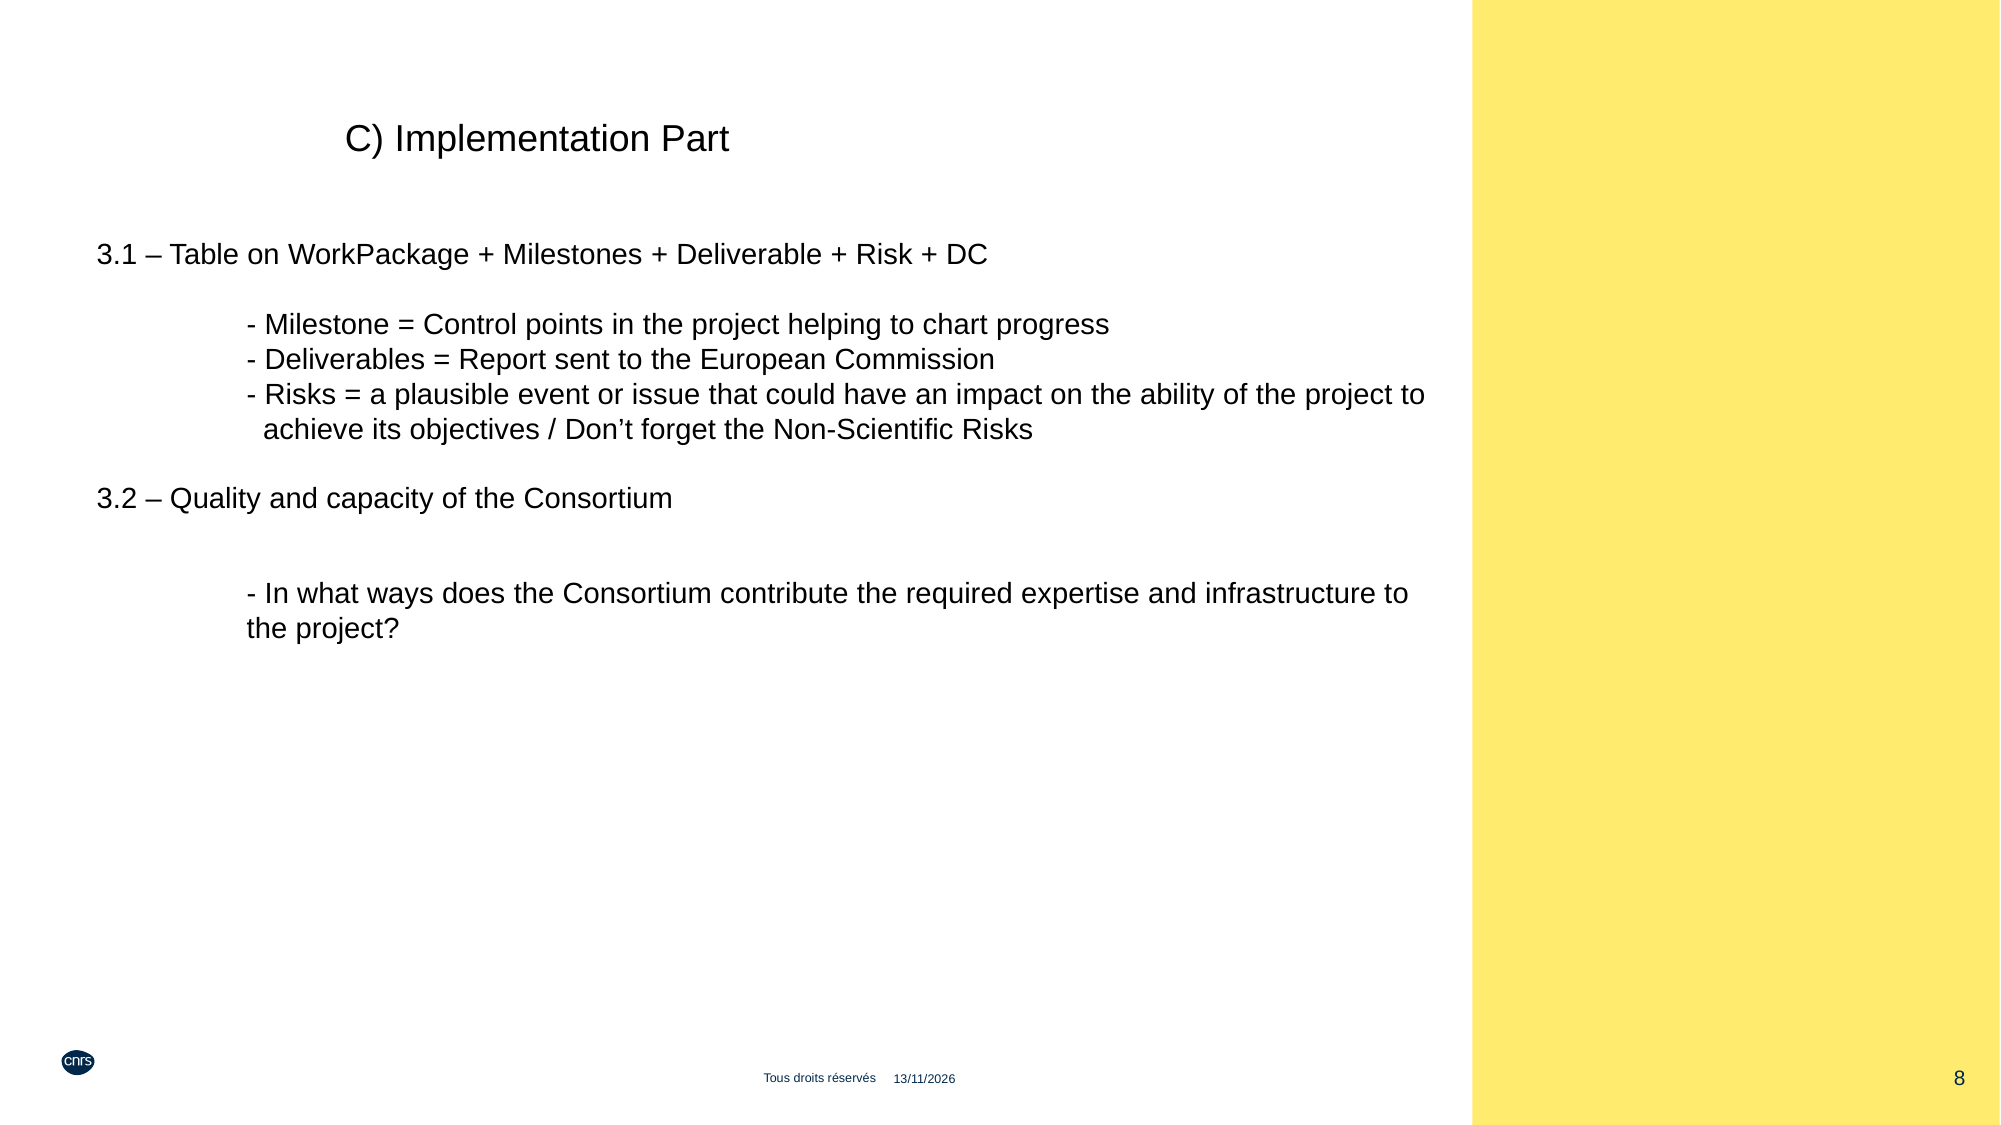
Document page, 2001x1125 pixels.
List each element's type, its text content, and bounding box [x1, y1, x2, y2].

picture [29, 1010, 127, 1115]
text_box 3.1 – Table on WorkPackage + Milestones + Deliverable + Risk + DC - Milestone = Control points in the project helping to chart progress - Deliverables = Report sent to the European Commission - Risks = a plausible event or issue that could have an impact on the ability of the project to achieve its objectives / Don’t forget the Non-Scientific Risks 3.2 – Quality and capacity of the Consortium - In what ways does the Consortium contribute the required expertise and infrastructure to the project? [81, 227, 1459, 652]
text_box C) Implementation Part [329, 106, 745, 166]
